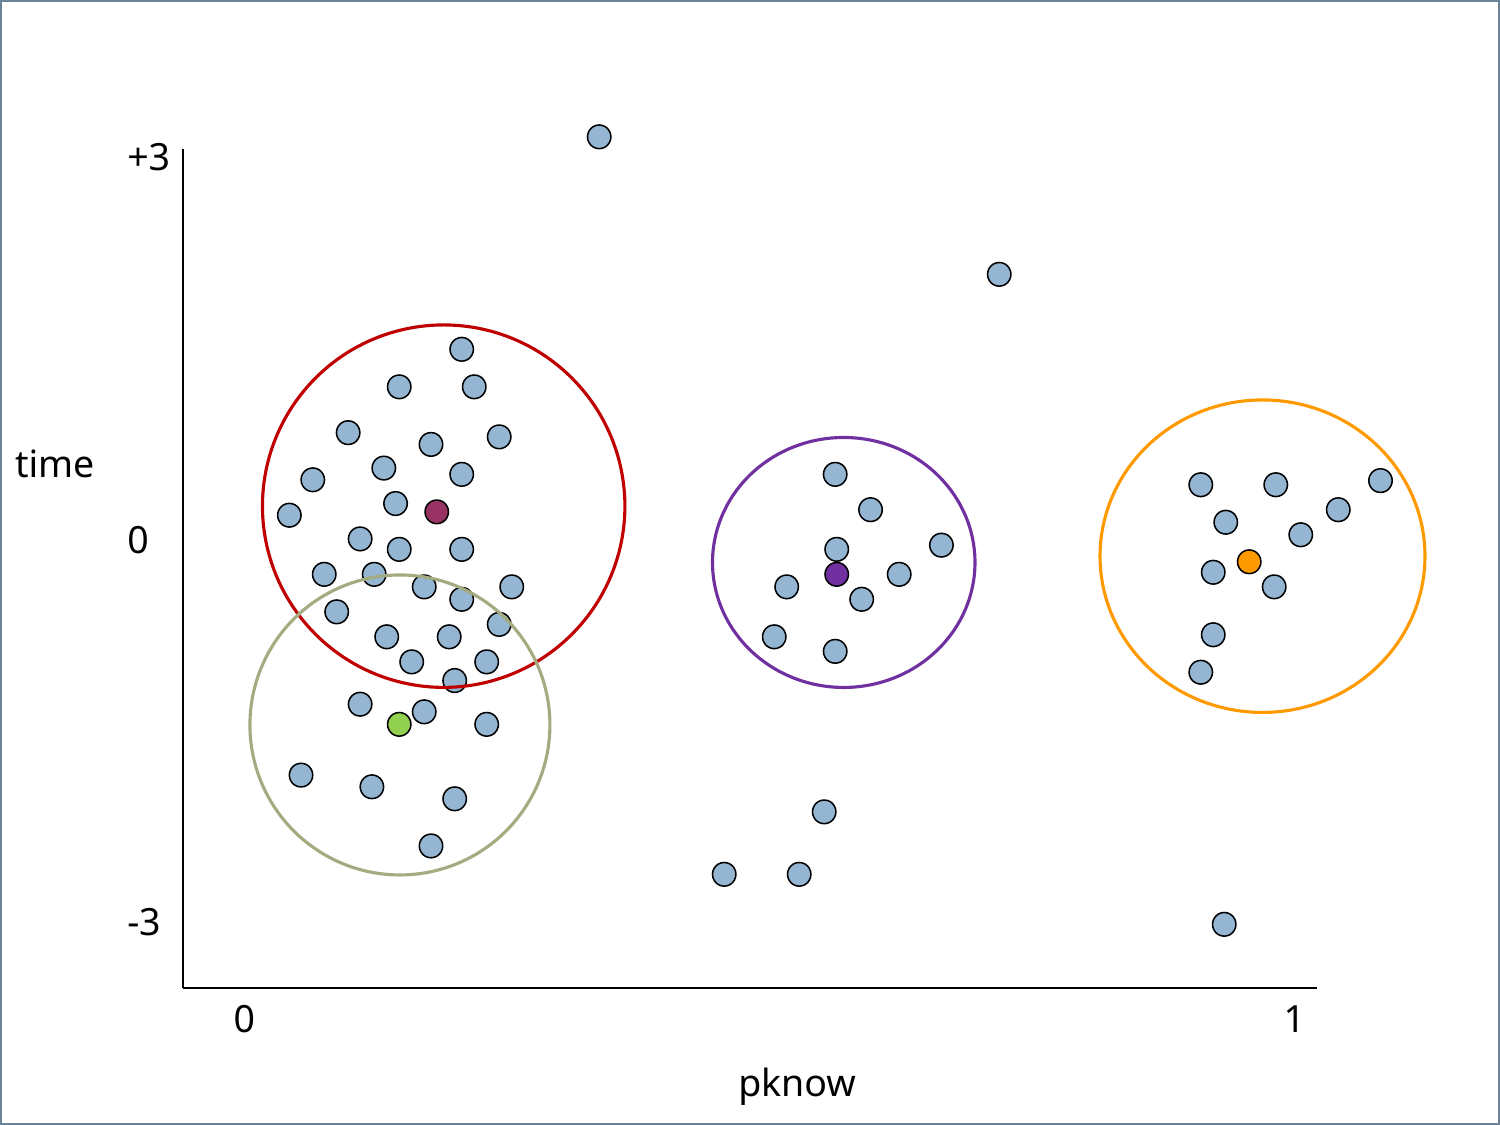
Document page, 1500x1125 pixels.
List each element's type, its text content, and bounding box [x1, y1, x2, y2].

text_box [712, 862, 736, 887]
text_box [0, 0, 1500, 1125]
text_box +3 0 -3 [112, 125, 207, 951]
text_box [1212, 912, 1236, 937]
text_box [249, 574, 550, 875]
text_box [262, 324, 625, 662]
text_box [1100, 399, 1426, 713]
text_box 0 1 pknow [218, 987, 1376, 1112]
text_box [787, 862, 811, 887]
text_box [587, 124, 611, 149]
text_box [712, 437, 976, 688]
text_box [812, 800, 836, 824]
text_box time [0, 432, 112, 493]
text_box [987, 262, 1011, 287]
